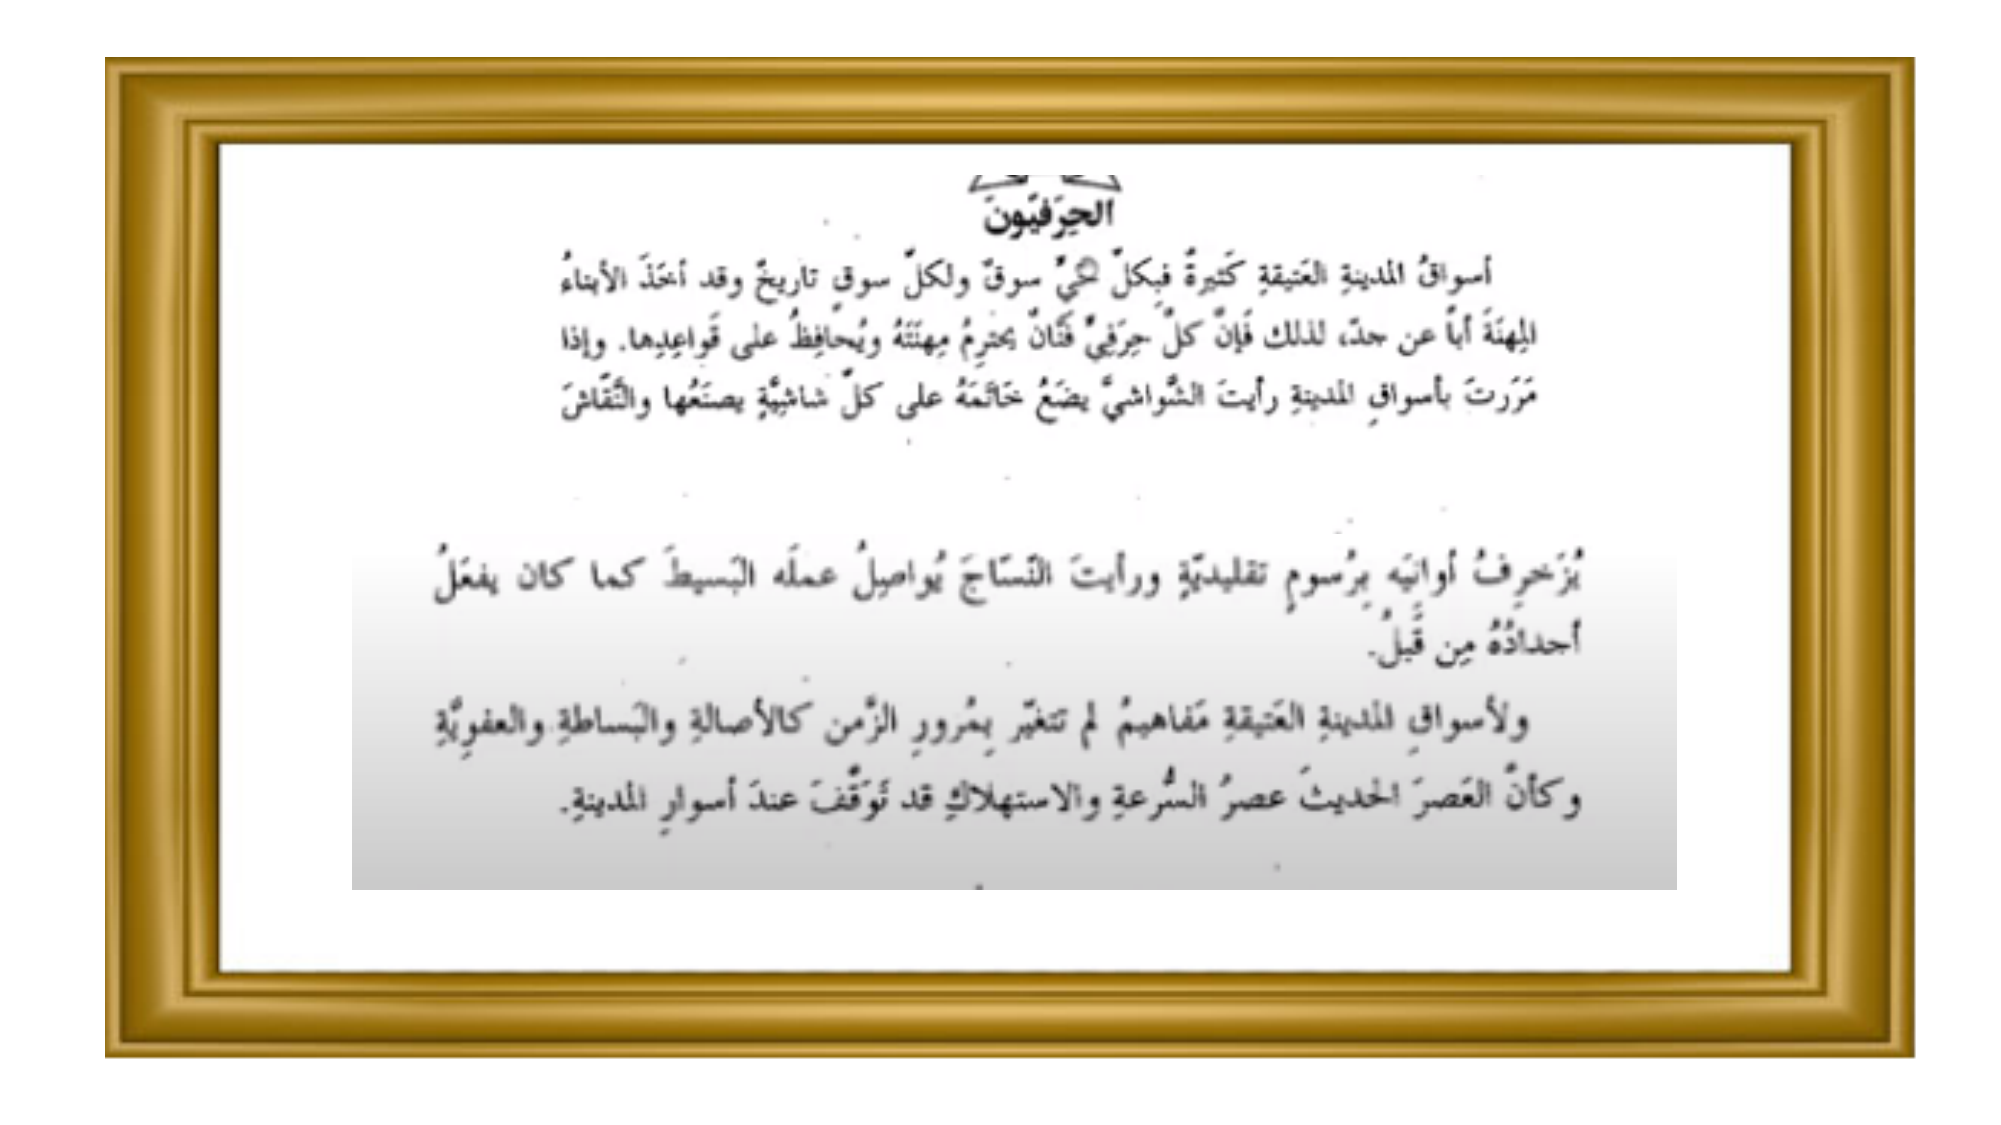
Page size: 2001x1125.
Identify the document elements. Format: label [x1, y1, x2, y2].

picture [105, 57, 1925, 1068]
